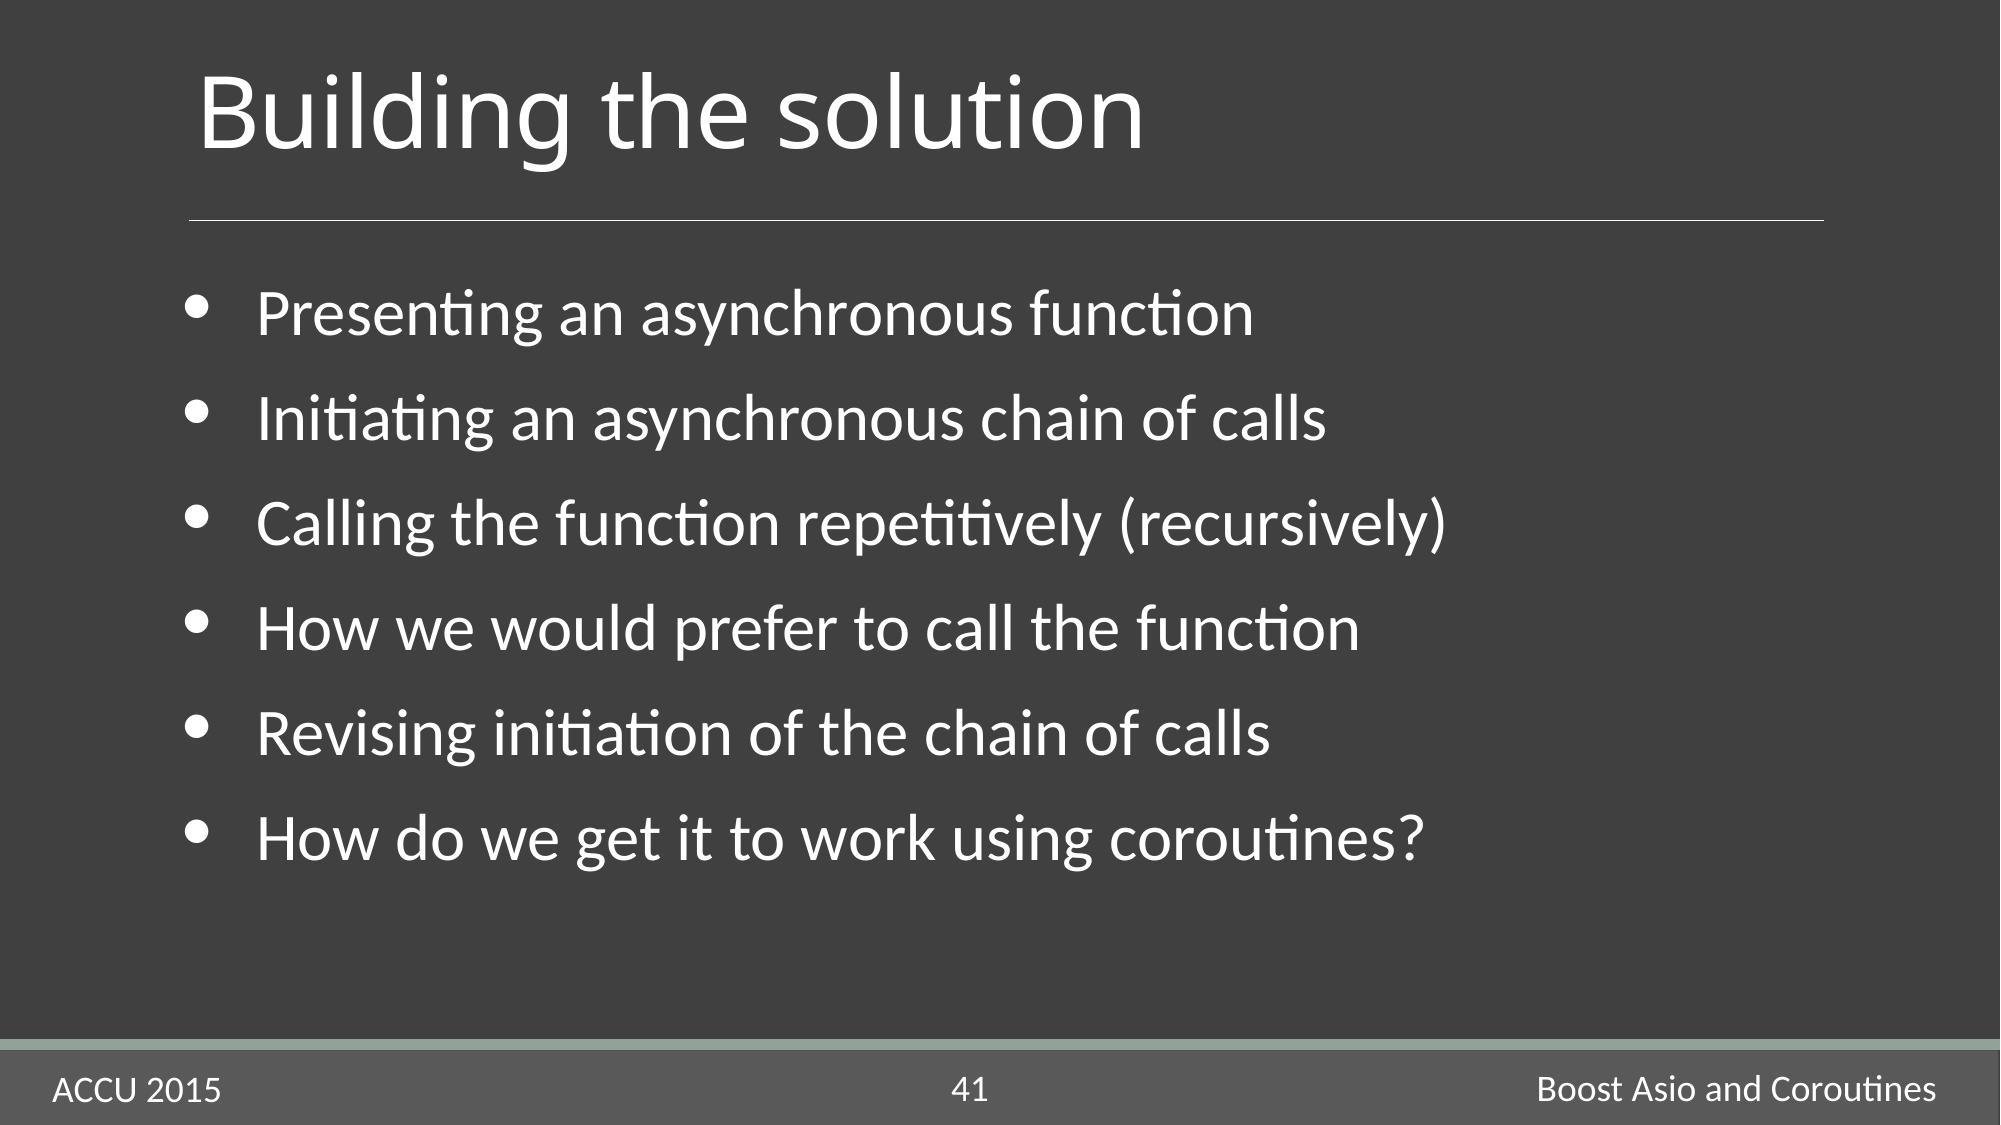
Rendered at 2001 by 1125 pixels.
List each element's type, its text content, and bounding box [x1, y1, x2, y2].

text_box Boost Asio and Coroutines [1216, 1056, 1952, 1117]
list Presenting an asynchronous function Initiating an asynchronous chain of calls Calling the function repetitively (recursively) How we would prefer to call the function Revising initiation of the chain of calls How do we get it to work using coroutines? [180, 261, 1915, 1001]
title Building the solution [180, 33, 1830, 177]
